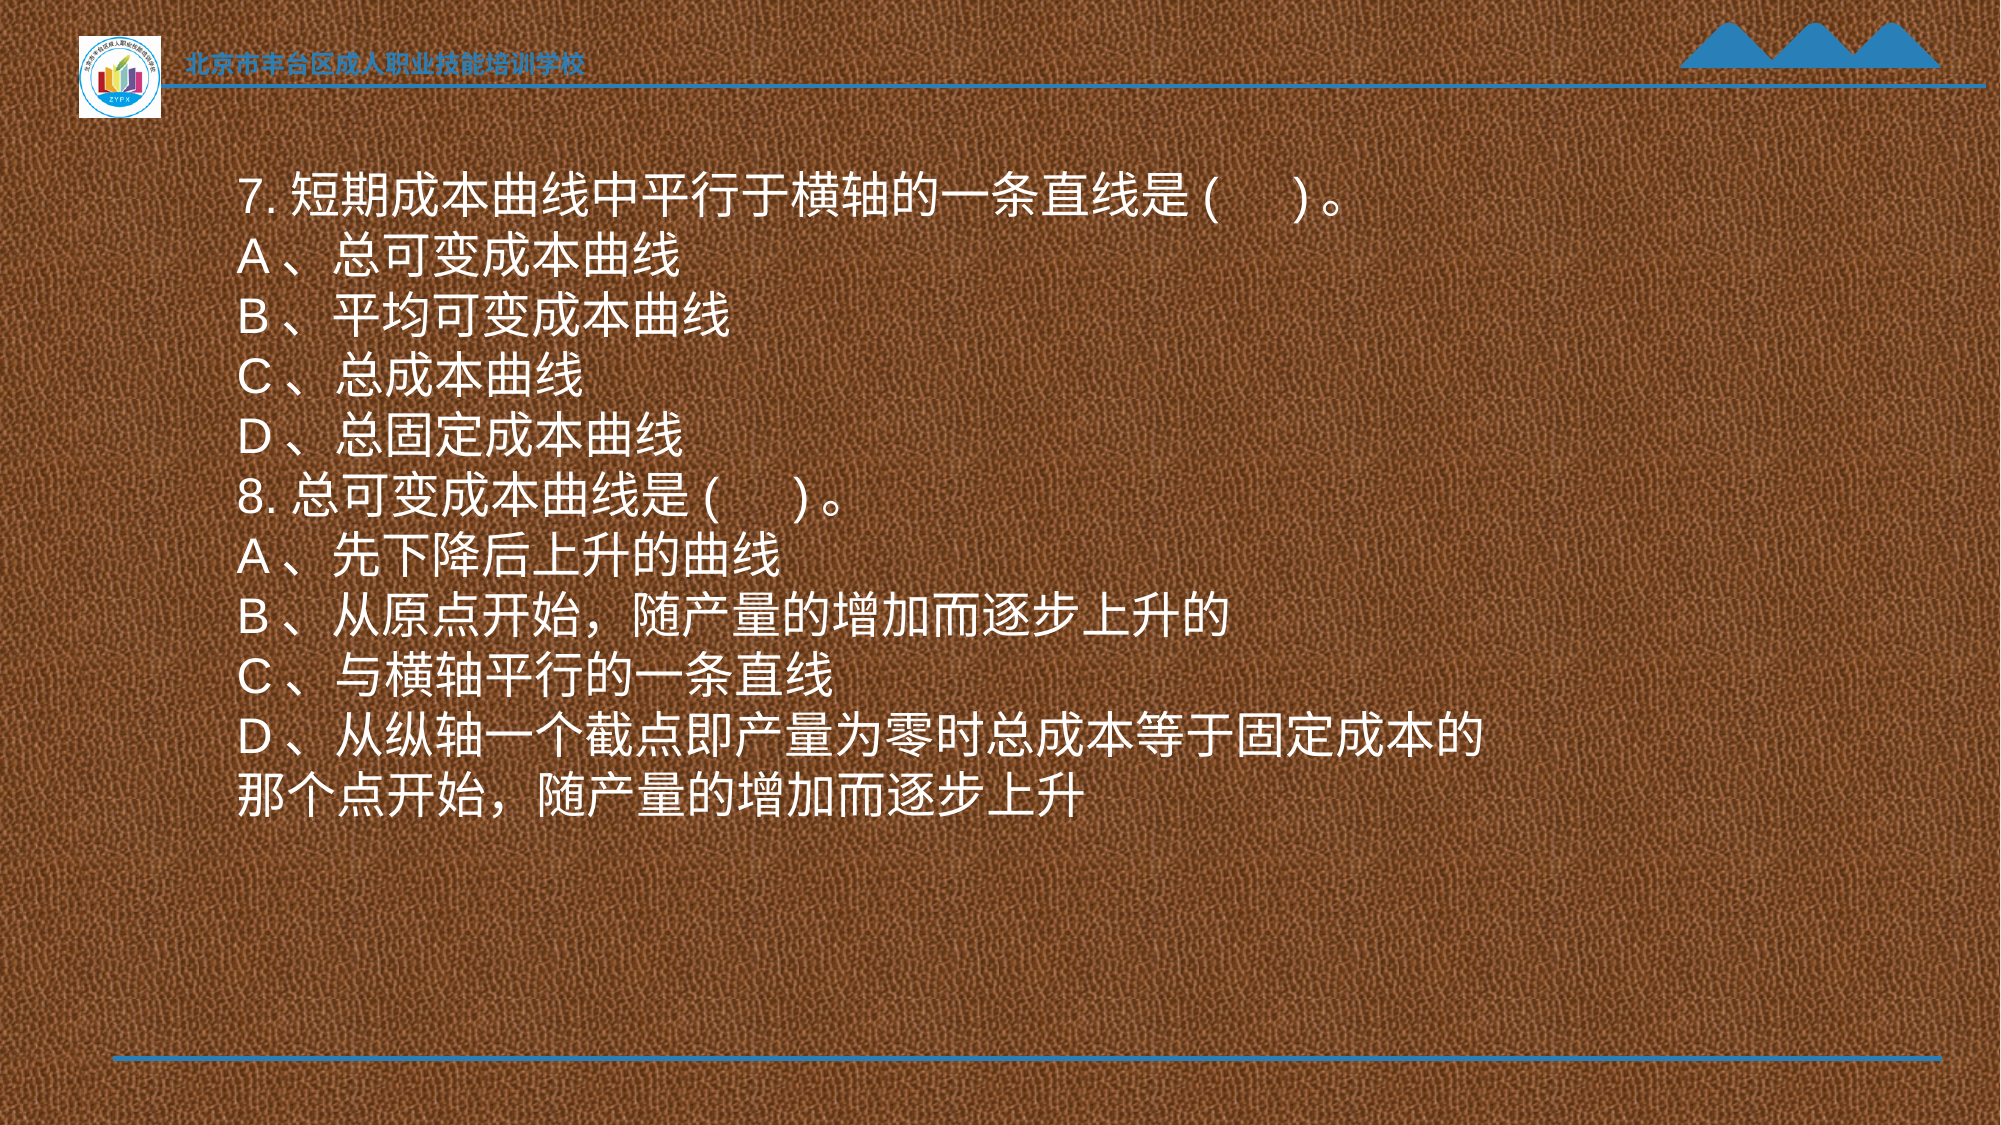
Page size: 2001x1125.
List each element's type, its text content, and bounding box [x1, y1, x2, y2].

text_box [1677, 21, 1772, 70]
text_box 7.短期成本曲线中平行于横轴的一条直线是( )。 A、总可变成本曲线 B、平均可变成本曲线 C、总成本曲线 D、总固定成本曲线 8.总可变成本曲线是( )。 A、先下降后上升的曲线 B、从原点开始，随产量的增加而逐步上升的 C、与横轴平行的一条直线 D、从纵轴一个截点即产量为零时总成本等于固定成本的那个点开始，随产量的增加而逐步上升 [221, 156, 1500, 832]
text_box [1763, 21, 1853, 70]
text_box 北京市丰台区成人职业技能培训学校 [170, 40, 632, 85]
picture [0, 0, 2001, 1125]
text_box [1840, 21, 1944, 70]
